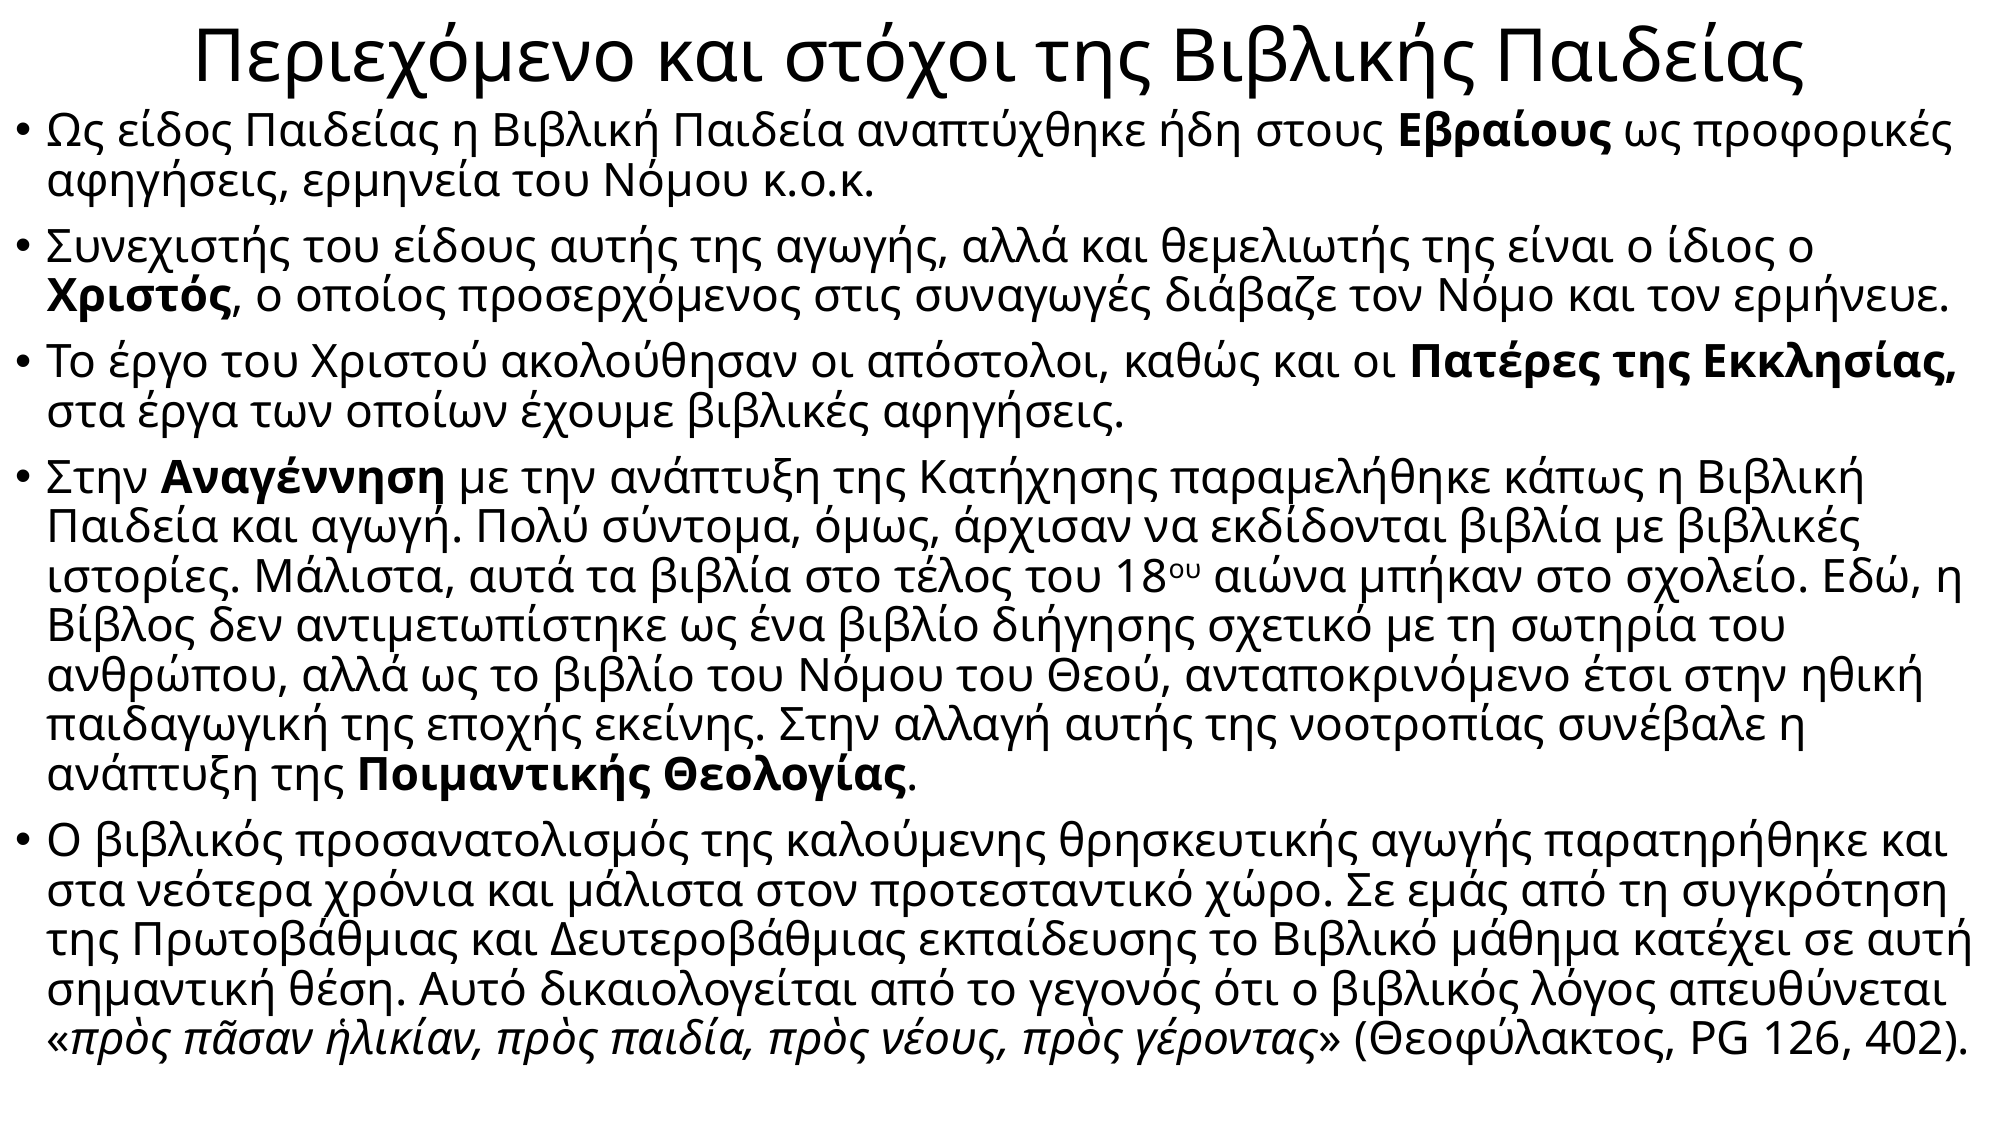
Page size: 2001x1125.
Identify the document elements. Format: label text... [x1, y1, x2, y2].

title Περιεχόμενο και στόχοι της Βιβλικής Παιδείας [137, 3, 1863, 99]
list Ως είδος Παιδείας η Βιβλική Παιδεία αναπτύχθηκε ήδη στους Εβραίους ως προφορικές αφηγήσεις, ερμηνεία του Νόμου κ.ο.κ. Συνεχιστής του είδους αυτής της αγωγής, αλλά και θεμελιωτής της είναι ο ίδιος ο Χριστός, ο οποίος προσερχόμενος στις συναγωγές διάβαζε τον Νόμο και τον ερμήνευε. Το έργο του Χριστού ακολούθησαν οι απόστολοι, καθώς και οι Πατέρες της Εκκλησίας, στα έργα των οποίων έχουμε βιβλικές αφηγήσεις. Στην Αναγέννηση με την ανάπτυξη της Κατήχησης παραμελήθηκε κάπως η Βιβλική Παιδεία και αγωγή. Πολύ σύντομα, όμως, άρχισαν να εκδίδονται βιβλία με βιβλικές ιστορίες. Μάλιστα, αυτά τα βιβλία στο τέλος του 18ου αιώνα μπήκαν στο σχολείο. Εδώ, η Βίβλος δεν αντιμετωπίστηκε ως ένα βιβλίο διήγησης σχετικό με τη σωτηρία του ανθρώπου, αλλά ως το βιβλίο του Νόμου του Θεού, ανταποκρινόμενο έτσι στην ηθική παιδαγωγική της εποχής εκείνης. Στην αλλαγή αυτής της νοοτροπίας συνέβαλε η ανάπτυξη της Ποιμαντικής Θεολογίας. Ο βιβλικός προσανατολισμός της καλούμενης θρησκευτικής αγωγής παρατηρήθηκε και στα νεότερα χρόνια και μάλιστα στον προτεσταντικό χώρο. Σε εμάς από τη συγκρότηση της Πρωτοβάθμιας και Δευτεροβάθμιας εκπαίδευσης το Βιβλικό μάθημα κατέχει σε αυτή σημαντική θέση. Αυτό δικαιολογείται από το γεγονός ότι ο βιβλικός λόγος απευθύνεται «πρὸς πᾶσαν ἡλικίαν, πρὸς παιδία, πρὸς νέους, πρὸς γέροντας» (Θεοφύλακτος, PG 126, 402). [0, 99, 2000, 1122]
